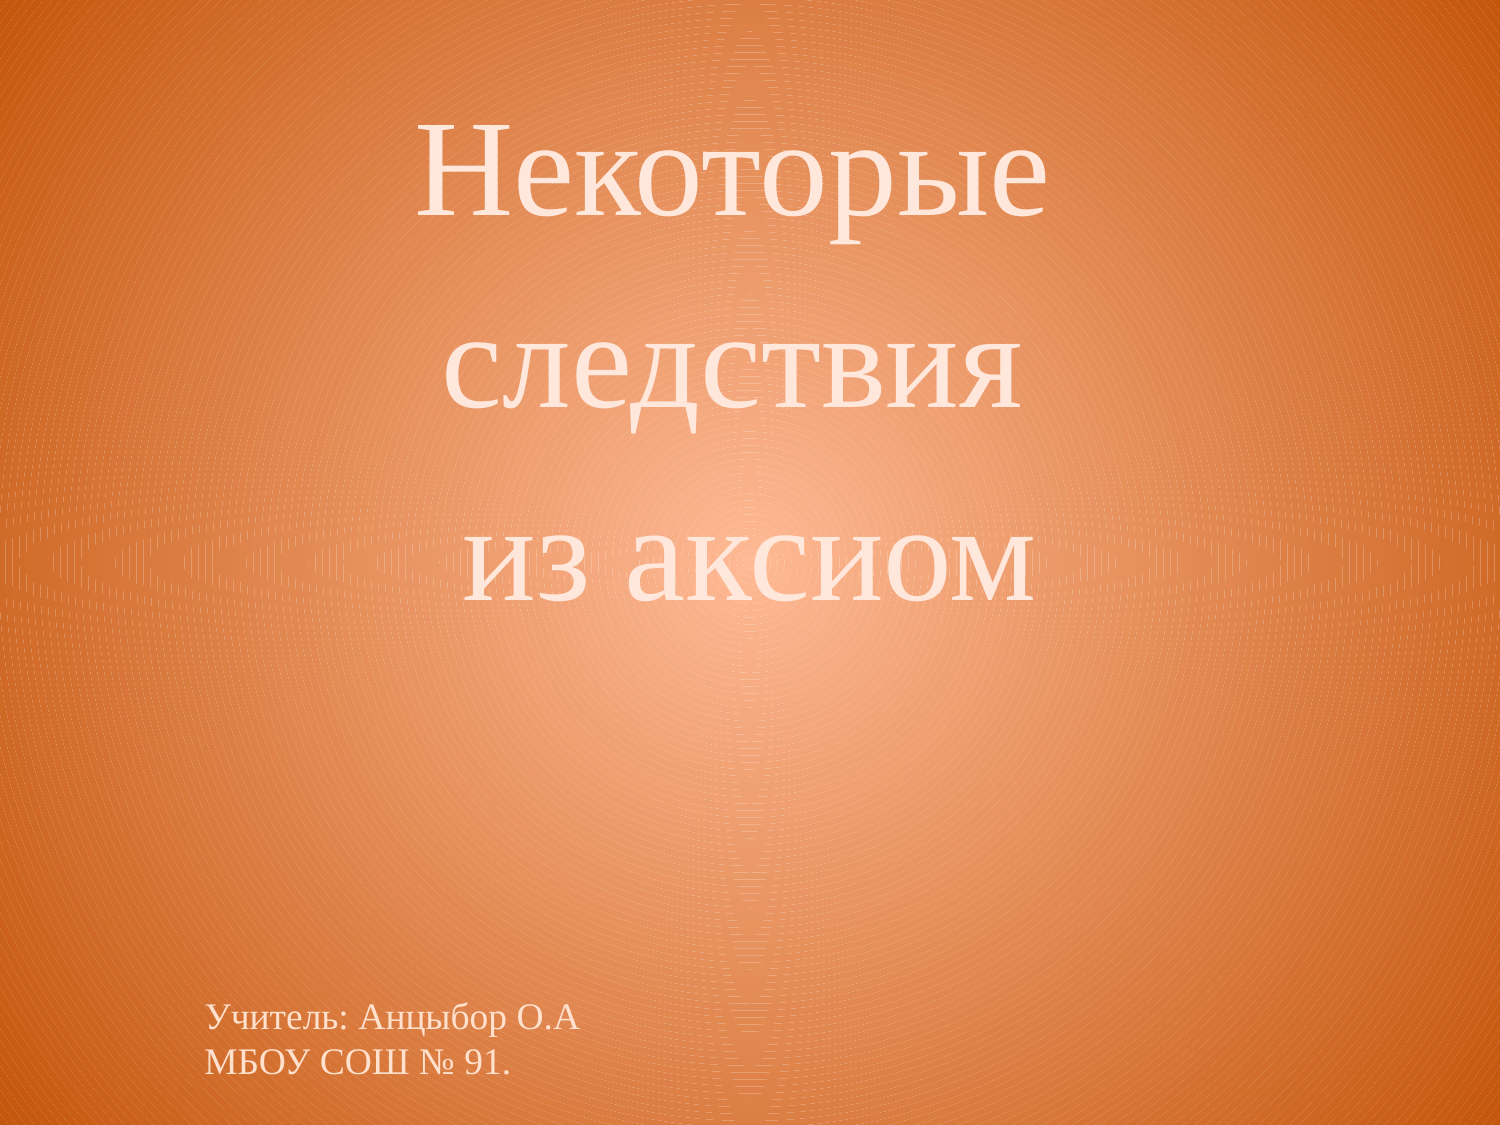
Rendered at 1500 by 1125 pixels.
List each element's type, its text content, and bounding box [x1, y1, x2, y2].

subtitle Некоторые следствия из аксиом [225, 70, 1275, 925]
text_box Учитель: Анцыбор О.А МБОУ СОШ № 91. [189, 984, 596, 1090]
